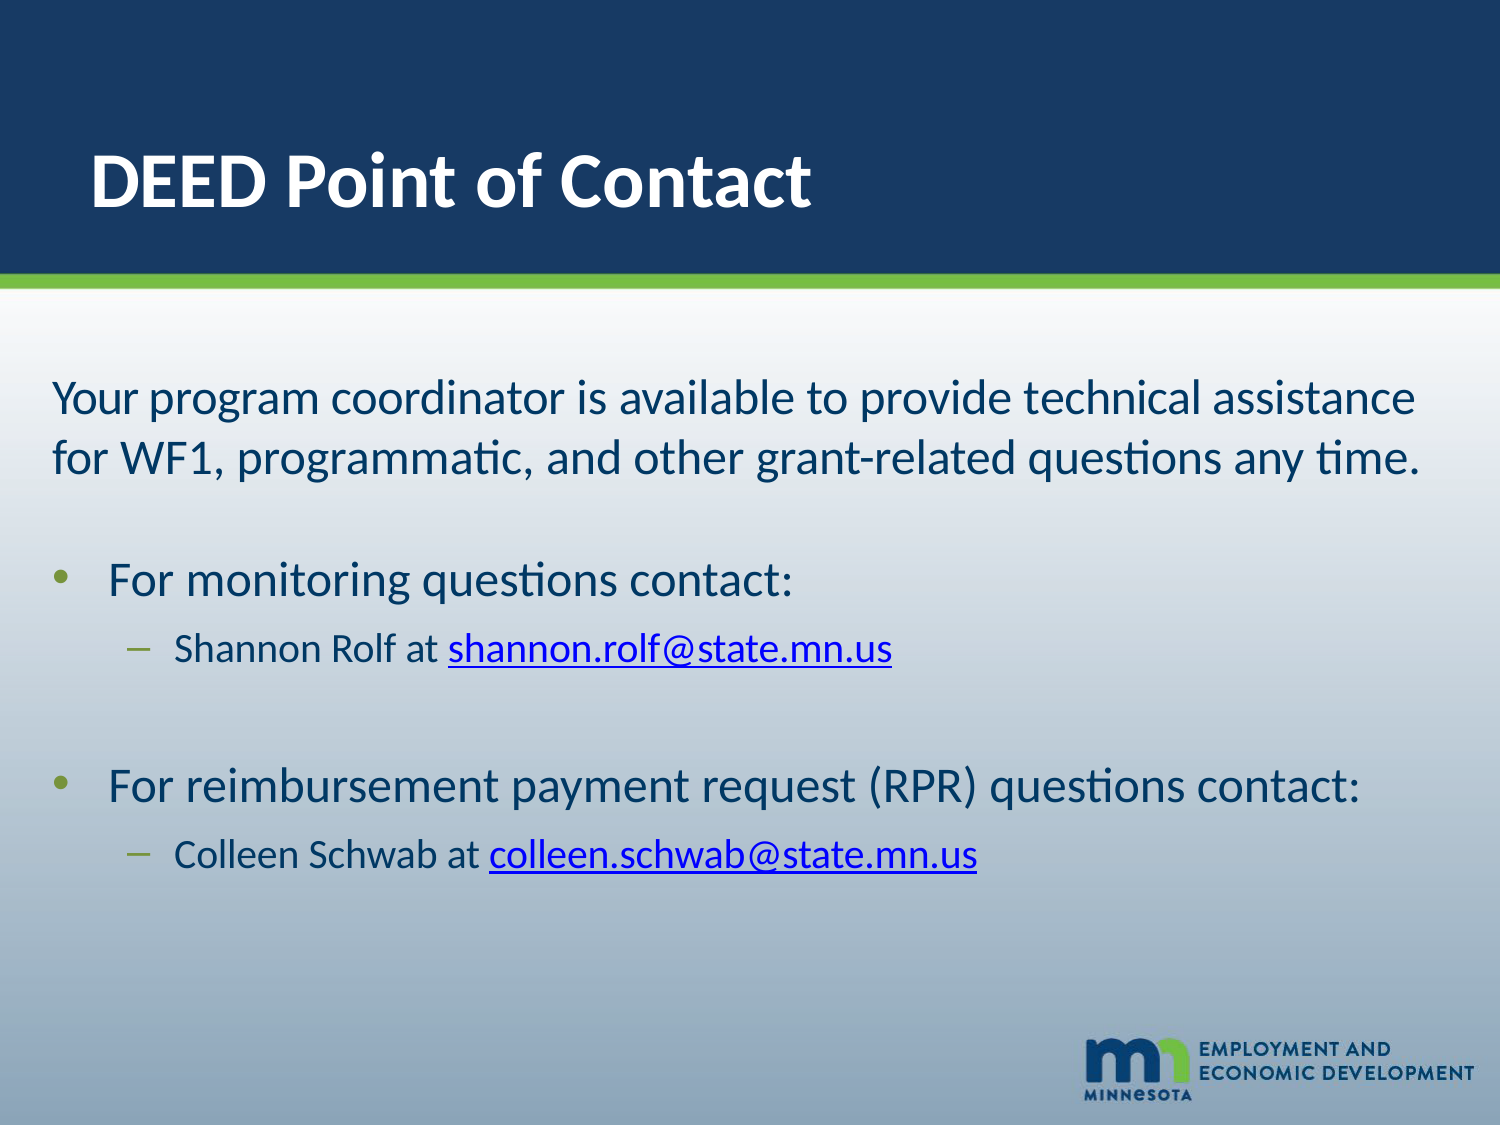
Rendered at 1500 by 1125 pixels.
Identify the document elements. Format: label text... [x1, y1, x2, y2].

title DEED Point of Contact [87, 126, 988, 317]
picture [0, 0, 1500, 1125]
text_box Your program coordinator is available to provide technical assistance for WF1, programmatic, and other grant-related questions any time. For monitoring questions contact: Shannon Rolf at shannon.rolf@state.mn.us For reimbursement payment request (RPR) questions contact: Colleen Schwab at colleen.schwab@state.mn.us [50, 362, 1454, 1125]
